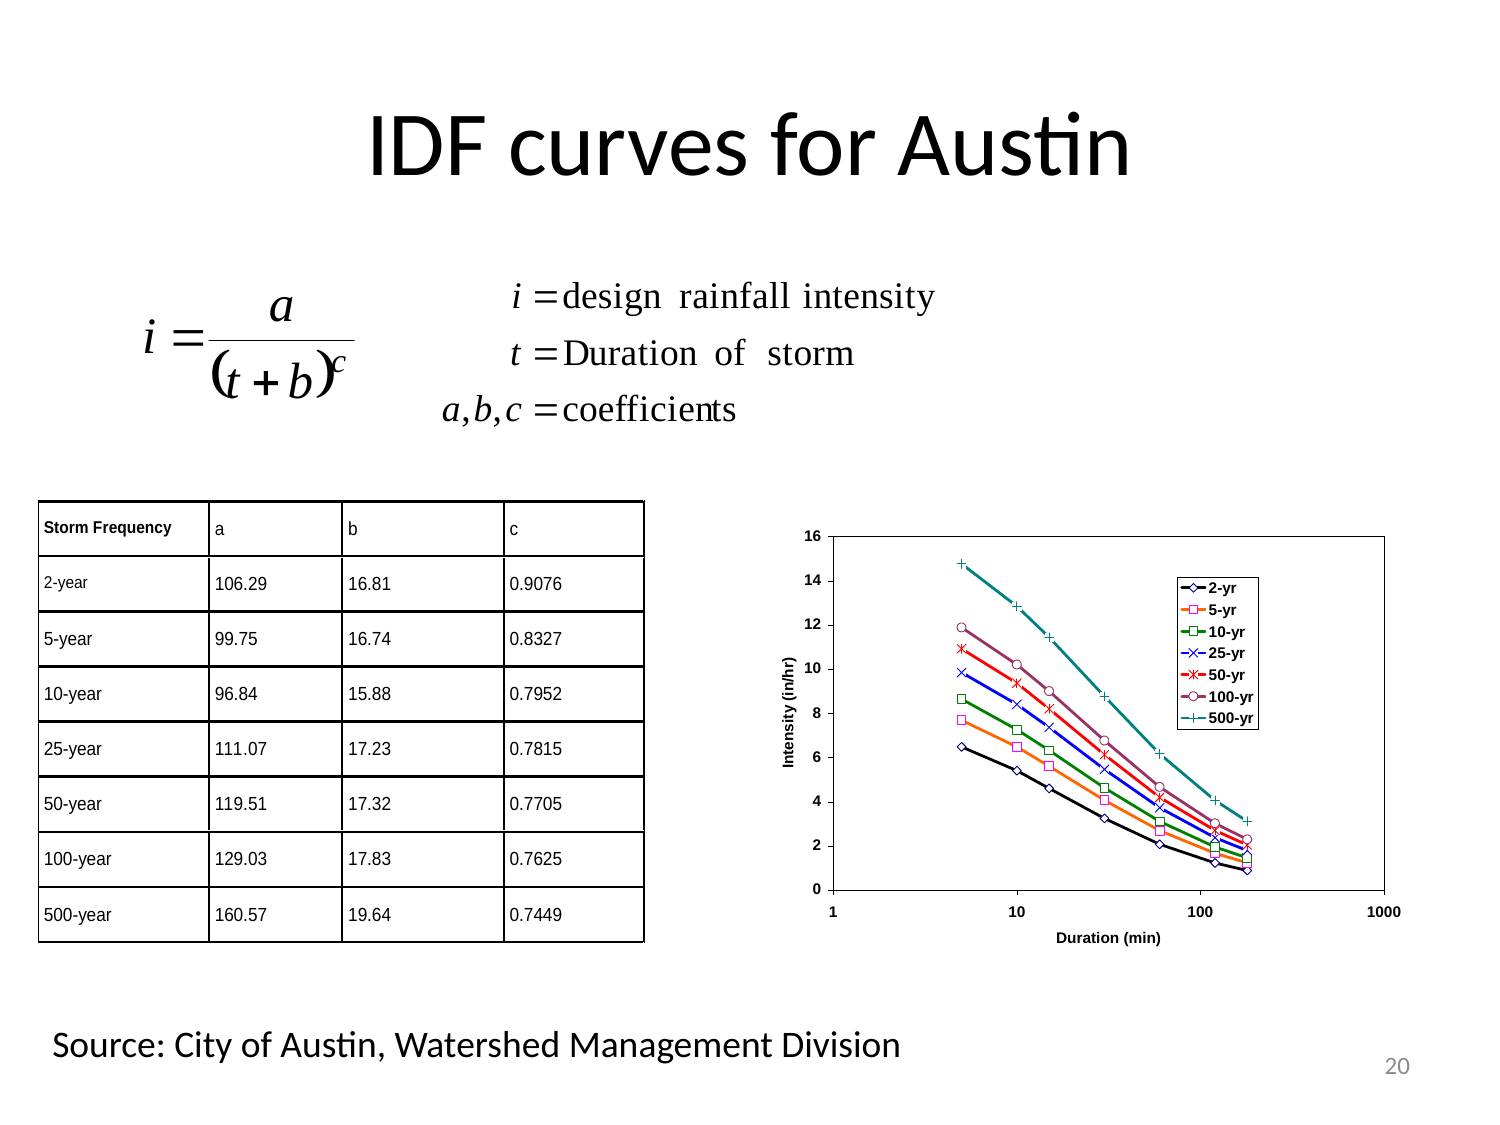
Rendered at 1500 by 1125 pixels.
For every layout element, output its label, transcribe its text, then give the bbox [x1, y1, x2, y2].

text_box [137, 274, 363, 418]
title IDF curves for Austin [75, 45, 1425, 233]
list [37, 499, 726, 967]
picture [762, 512, 1424, 965]
slide_number 20 [1074, 1025, 1425, 1104]
text_box Source: City of Austin, Watershed Management Division [37, 1012, 1113, 1073]
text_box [437, 274, 938, 436]
